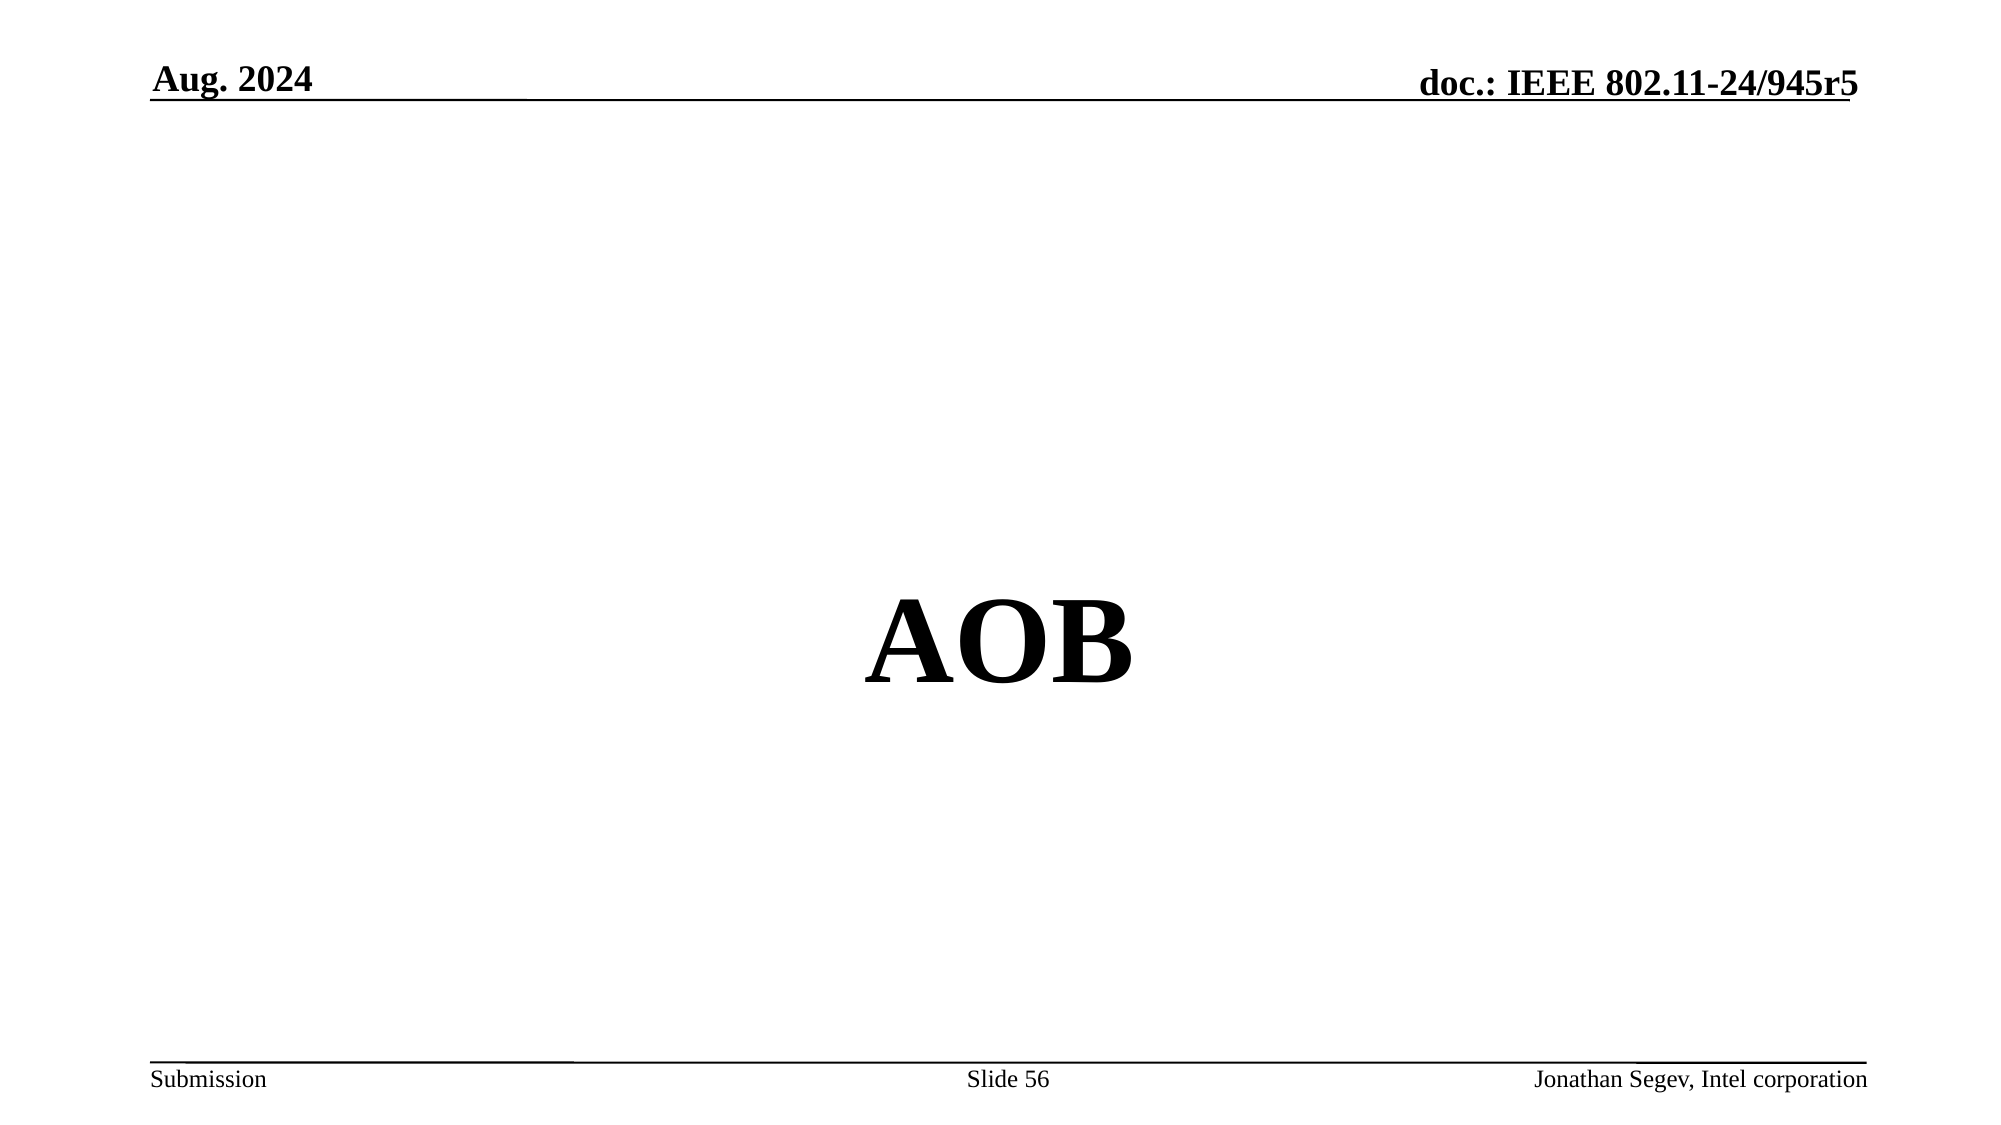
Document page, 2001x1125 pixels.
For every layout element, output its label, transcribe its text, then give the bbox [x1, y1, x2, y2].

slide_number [152, 54, 563, 100]
footer Jonathan Segev, Intel corporation [1171, 1061, 1869, 1093]
slide_number Slide 56 [950, 1061, 1067, 1123]
list AOB [149, 324, 1850, 1000]
